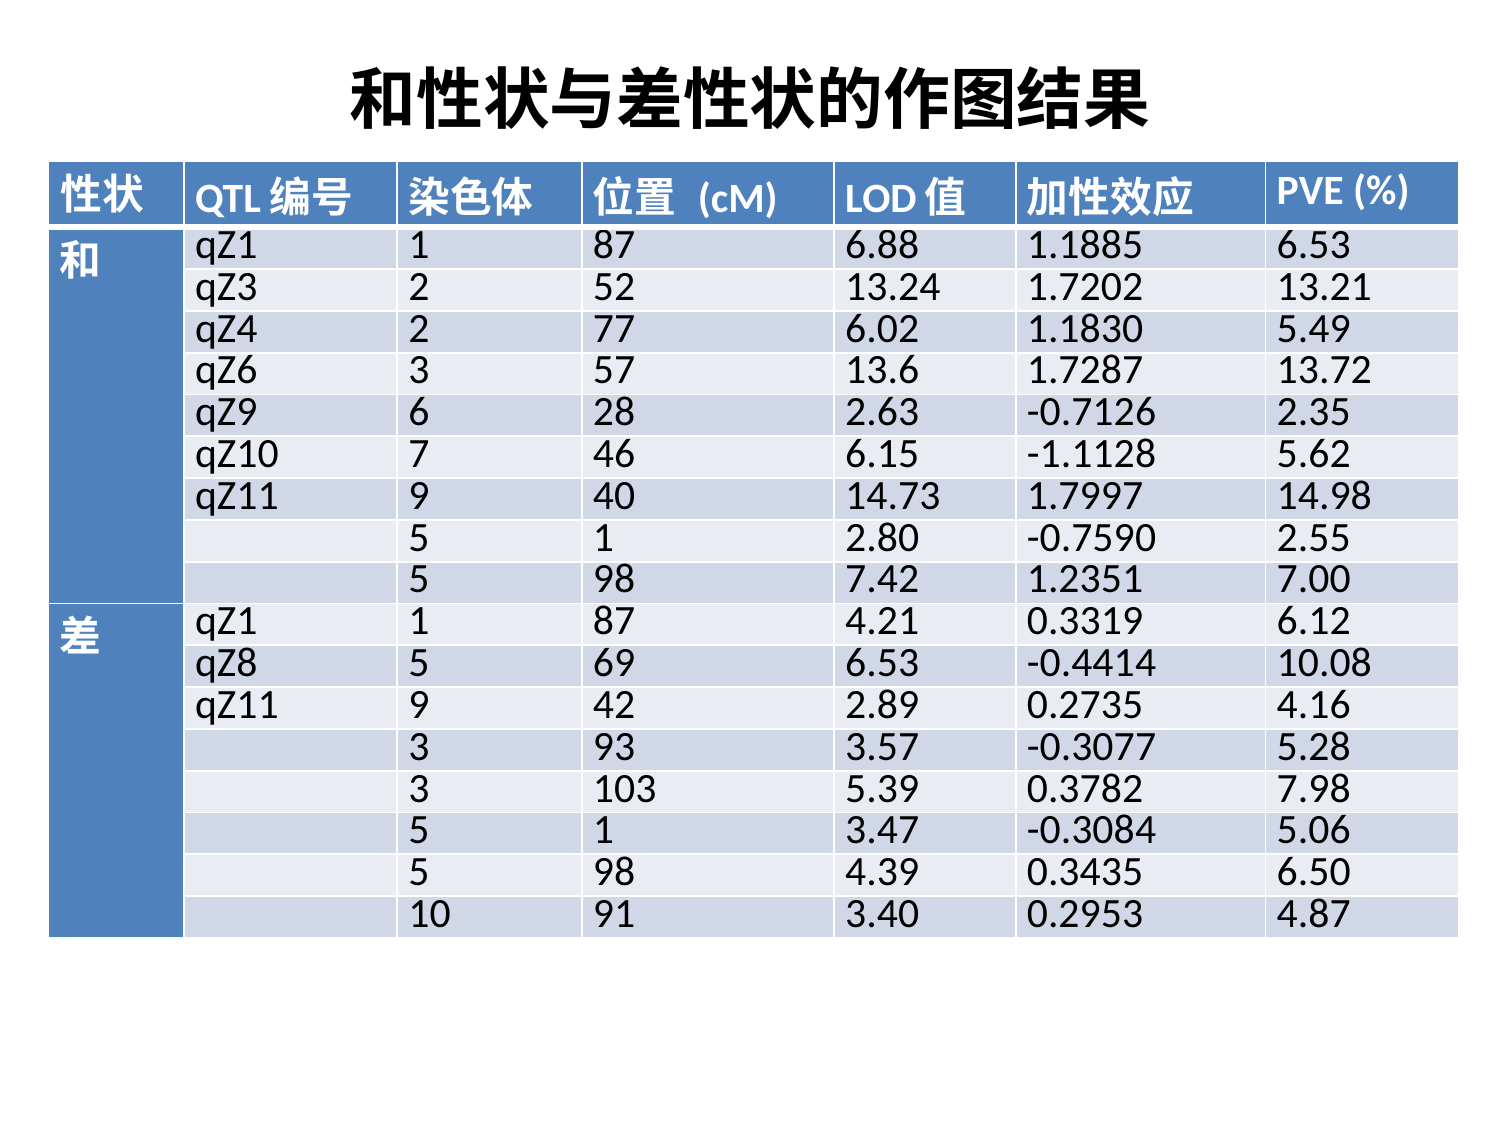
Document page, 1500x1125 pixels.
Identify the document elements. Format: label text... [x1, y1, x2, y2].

table_cell -1.1128 [1017, 437, 1265, 477]
table_cell qZ1 [185, 604, 396, 644]
table_cell 6.53 [1266, 230, 1458, 268]
table_cell qZ10 [185, 437, 396, 477]
table_cell 1 [583, 521, 833, 561]
table_cell -0.4414 [1017, 646, 1265, 686]
table_cell 1 [398, 230, 581, 268]
table_cell 28 [583, 395, 833, 435]
table_cell 6.02 [835, 312, 1015, 352]
table_header PVE (%) [1266, 162, 1458, 224]
title 和性状与差性状的作图结果 [75, 45, 1425, 149]
table_cell 5 [398, 563, 581, 603]
table_cell 3 [398, 730, 581, 770]
table_cell 3.40 [835, 897, 1015, 937]
table_cell [185, 855, 396, 895]
table_cell 和 [49, 230, 183, 603]
table_cell 7 [398, 437, 581, 477]
table_cell 4.16 [1266, 688, 1458, 728]
table_cell 4.21 [835, 604, 1015, 644]
table_cell 1.1885 [1017, 230, 1265, 268]
table_cell 1.1830 [1017, 312, 1265, 352]
table_cell 3 [398, 772, 581, 812]
table_cell 0.2953 [1017, 897, 1265, 937]
table_cell 7.42 [835, 563, 1015, 603]
table_cell 1.7202 [1017, 270, 1265, 310]
table_cell 2 [398, 270, 581, 310]
table_cell [185, 521, 396, 561]
table_cell 2.89 [835, 688, 1015, 728]
table_header 染色体 [398, 162, 581, 224]
table_cell qZ9 [185, 395, 396, 435]
table_header LOD值 [835, 162, 1015, 224]
table_cell 87 [583, 230, 833, 268]
table_cell [185, 563, 396, 603]
table_cell 5.62 [1266, 437, 1458, 477]
table_cell 91 [583, 897, 833, 937]
table_cell 13.6 [835, 354, 1015, 394]
table_cell 5 [398, 521, 581, 561]
table_cell 5 [398, 813, 581, 853]
table_cell 46 [583, 437, 833, 477]
table_cell qZ8 [185, 646, 396, 686]
table_cell 93 [583, 730, 833, 770]
table_cell 9 [398, 688, 581, 728]
table_cell 4.39 [835, 855, 1015, 895]
table_cell qZ6 [185, 354, 396, 394]
table_cell 0.3782 [1017, 772, 1265, 812]
table_cell 5.39 [835, 772, 1015, 812]
table_cell -0.7126 [1017, 395, 1265, 435]
table_cell 13.21 [1266, 270, 1458, 310]
table_cell [185, 730, 396, 770]
table_cell 103 [583, 772, 833, 812]
table_cell 2.63 [835, 395, 1015, 435]
table_cell -0.3077 [1017, 730, 1265, 770]
table_cell qZ3 [185, 270, 396, 310]
table_cell 3 [398, 354, 581, 394]
table_cell 87 [583, 604, 833, 644]
table_cell 98 [583, 563, 833, 603]
table_cell 0.3435 [1017, 855, 1265, 895]
table_cell 2.35 [1266, 395, 1458, 435]
table_cell 1 [398, 604, 581, 644]
table_cell 4.87 [1266, 897, 1458, 937]
table_cell 3.57 [835, 730, 1015, 770]
table_cell 6.15 [835, 437, 1015, 477]
table_cell 7.00 [1266, 563, 1458, 603]
table_cell 差 [49, 604, 183, 937]
table_cell 1 [583, 813, 833, 853]
table_cell 6.53 [835, 646, 1015, 686]
table_cell 2.55 [1266, 521, 1458, 561]
table_cell qZ4 [185, 312, 396, 352]
table_cell 0.3319 [1017, 604, 1265, 644]
table_cell 2 [398, 312, 581, 352]
table_cell qZ1 [185, 230, 396, 268]
table_cell 5.49 [1266, 312, 1458, 352]
table_cell qZ11 [185, 688, 396, 728]
table_cell 5.06 [1266, 813, 1458, 853]
table_cell -0.7590 [1017, 521, 1265, 561]
table_cell 14.73 [835, 479, 1015, 519]
table_cell 9 [398, 479, 581, 519]
table_cell 1.7287 [1017, 354, 1265, 394]
table_cell 1.7997 [1017, 479, 1265, 519]
table_cell -0.3084 [1017, 813, 1265, 853]
table_cell [185, 772, 396, 812]
table_cell 2.80 [835, 521, 1015, 561]
table_cell 3.47 [835, 813, 1015, 853]
table_cell 6.50 [1266, 855, 1458, 895]
table_cell 0.2735 [1017, 688, 1265, 728]
table_cell 1.2351 [1017, 563, 1265, 603]
table_cell 42 [583, 688, 833, 728]
table_cell [185, 897, 396, 937]
table_cell 6.12 [1266, 604, 1458, 644]
table_cell 13.72 [1266, 354, 1458, 394]
table_cell qZ11 [185, 479, 396, 519]
table_header 加性效应 [1017, 162, 1265, 224]
table_header 位置 (cM) [583, 162, 833, 224]
table_header 性状 [49, 162, 183, 224]
table_cell 52 [583, 270, 833, 310]
table_cell 57 [583, 354, 833, 394]
table_cell 7.98 [1266, 772, 1458, 812]
table_cell 5 [398, 855, 581, 895]
table_cell 6.88 [835, 230, 1015, 268]
table_cell 5 [398, 646, 581, 686]
table_cell 98 [583, 855, 833, 895]
table_cell [185, 813, 396, 853]
table_header QTL编号 [185, 162, 396, 224]
table_cell 10.08 [1266, 646, 1458, 686]
table_cell 14.98 [1266, 479, 1458, 519]
table_cell 40 [583, 479, 833, 519]
table_cell 69 [583, 646, 833, 686]
table_cell 13.24 [835, 270, 1015, 310]
table_cell 10 [398, 897, 581, 937]
table_cell 5.28 [1266, 730, 1458, 770]
table_cell 6 [398, 395, 581, 435]
table_cell 77 [583, 312, 833, 352]
